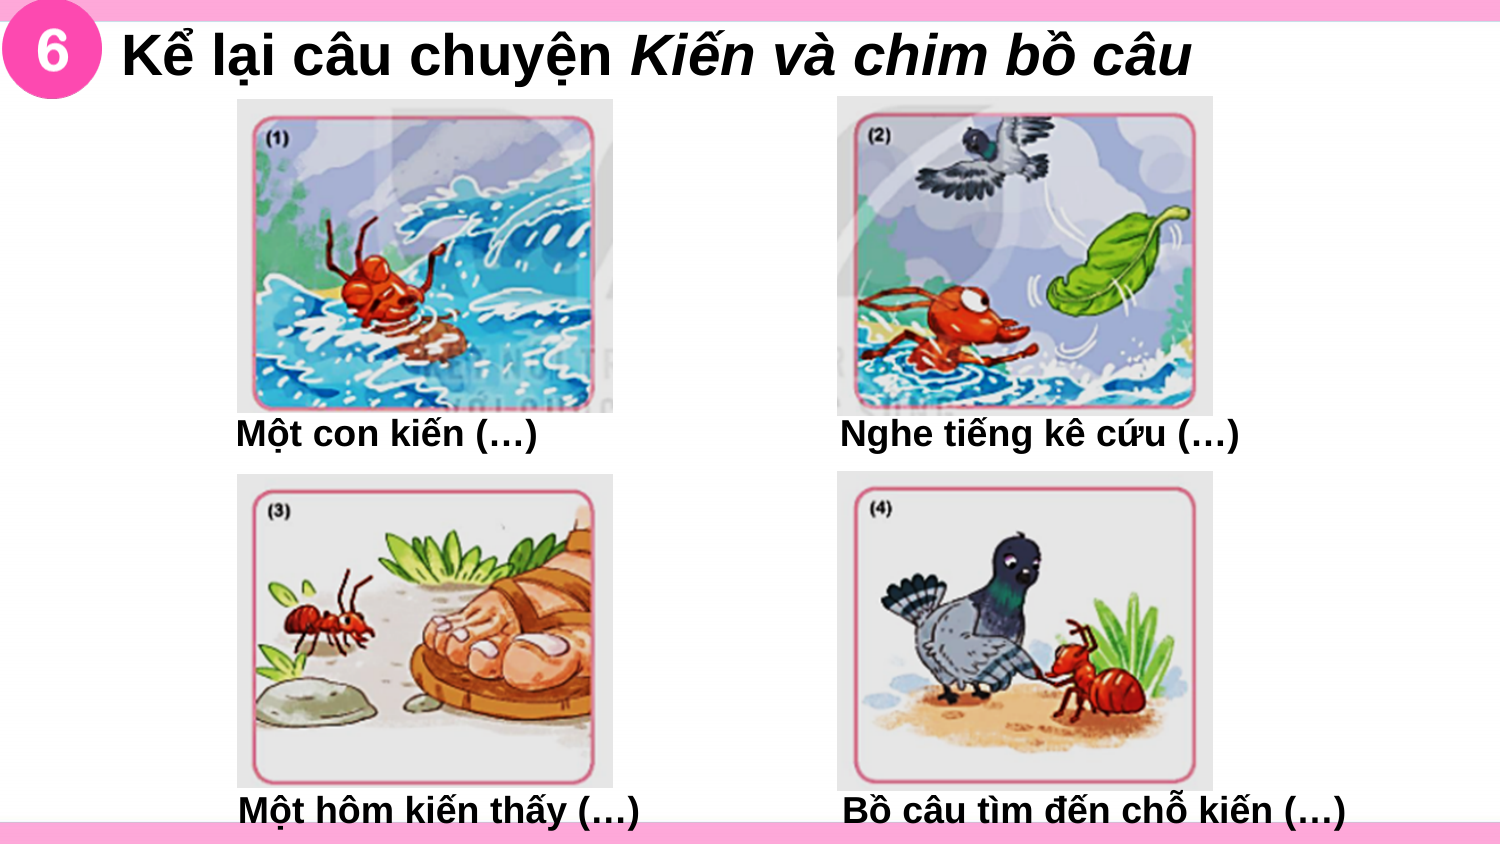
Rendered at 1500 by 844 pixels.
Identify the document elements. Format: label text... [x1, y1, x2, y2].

text_box Một con kiến (…) [220, 401, 621, 462]
text_box Nghe tiếng kê cứu (…) [825, 401, 1388, 462]
picture [0, 0, 1500, 844]
text_box Một hôm kiến thấy (…) [223, 778, 688, 839]
text_box Bồ câu tìm đến chỗ kiến (…) [827, 778, 1450, 839]
text_box Kể lại câu chuyện Kiến và chim bồ câu [111, 9, 1484, 95]
